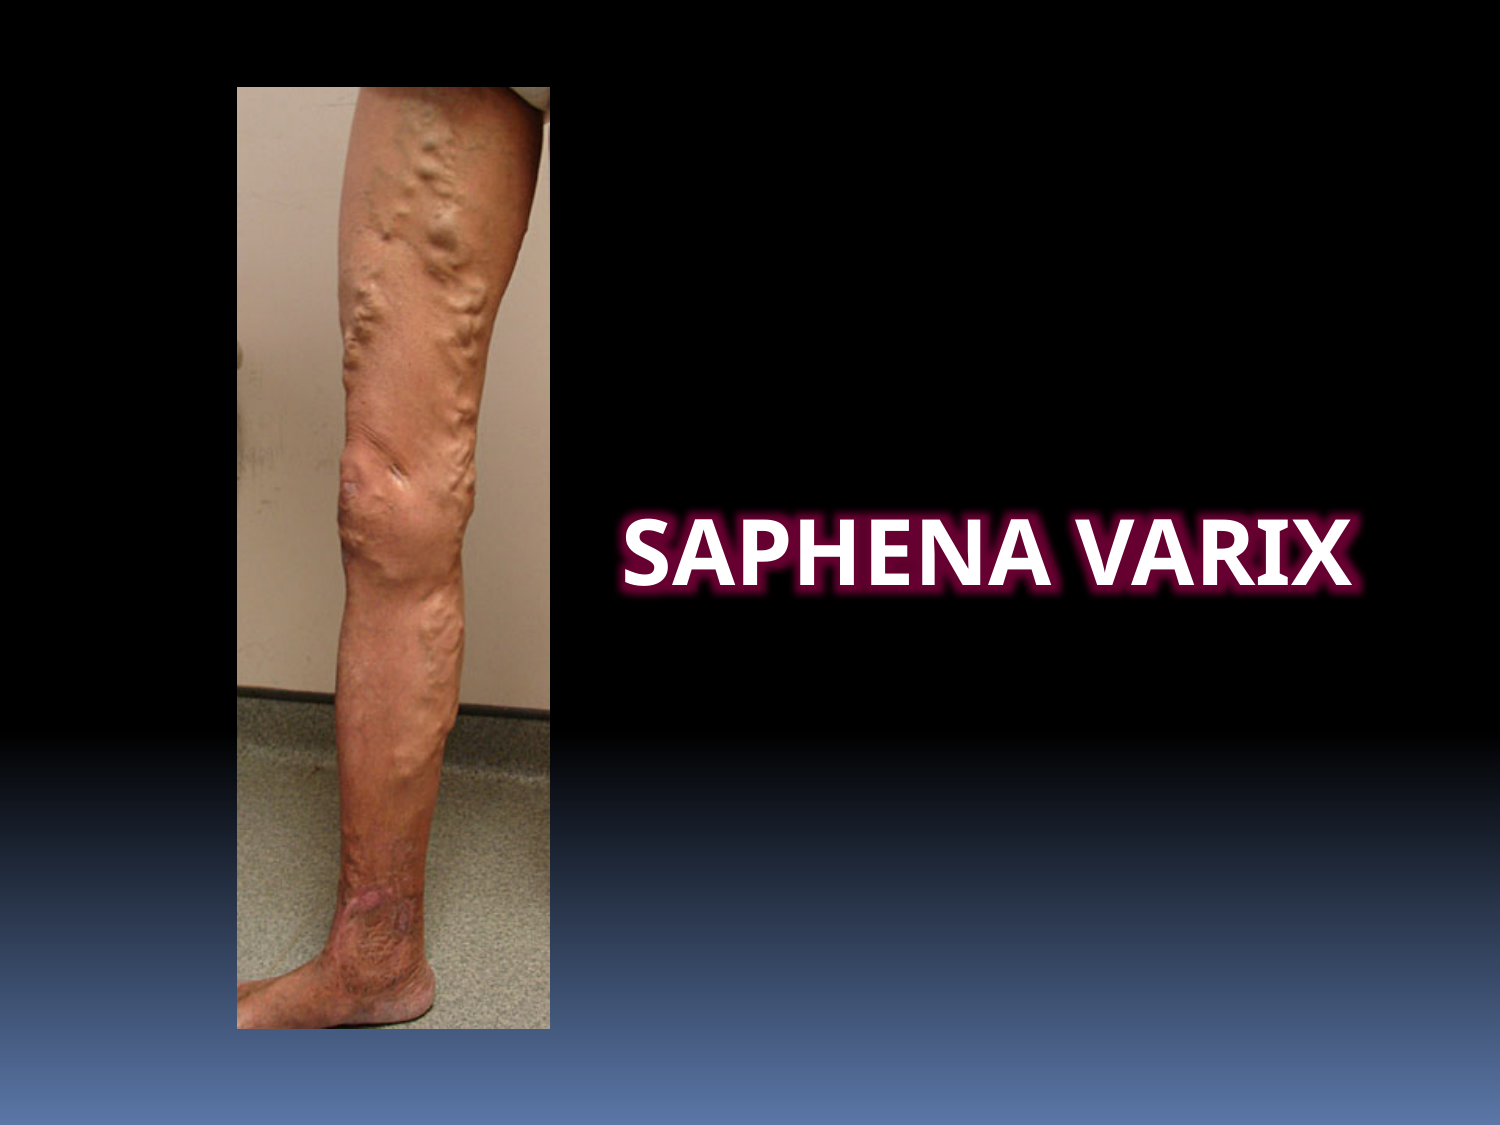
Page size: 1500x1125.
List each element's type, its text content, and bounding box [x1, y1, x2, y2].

picture [236, 86, 551, 1029]
text_box SAPHENA VARIX [574, 486, 1400, 611]
